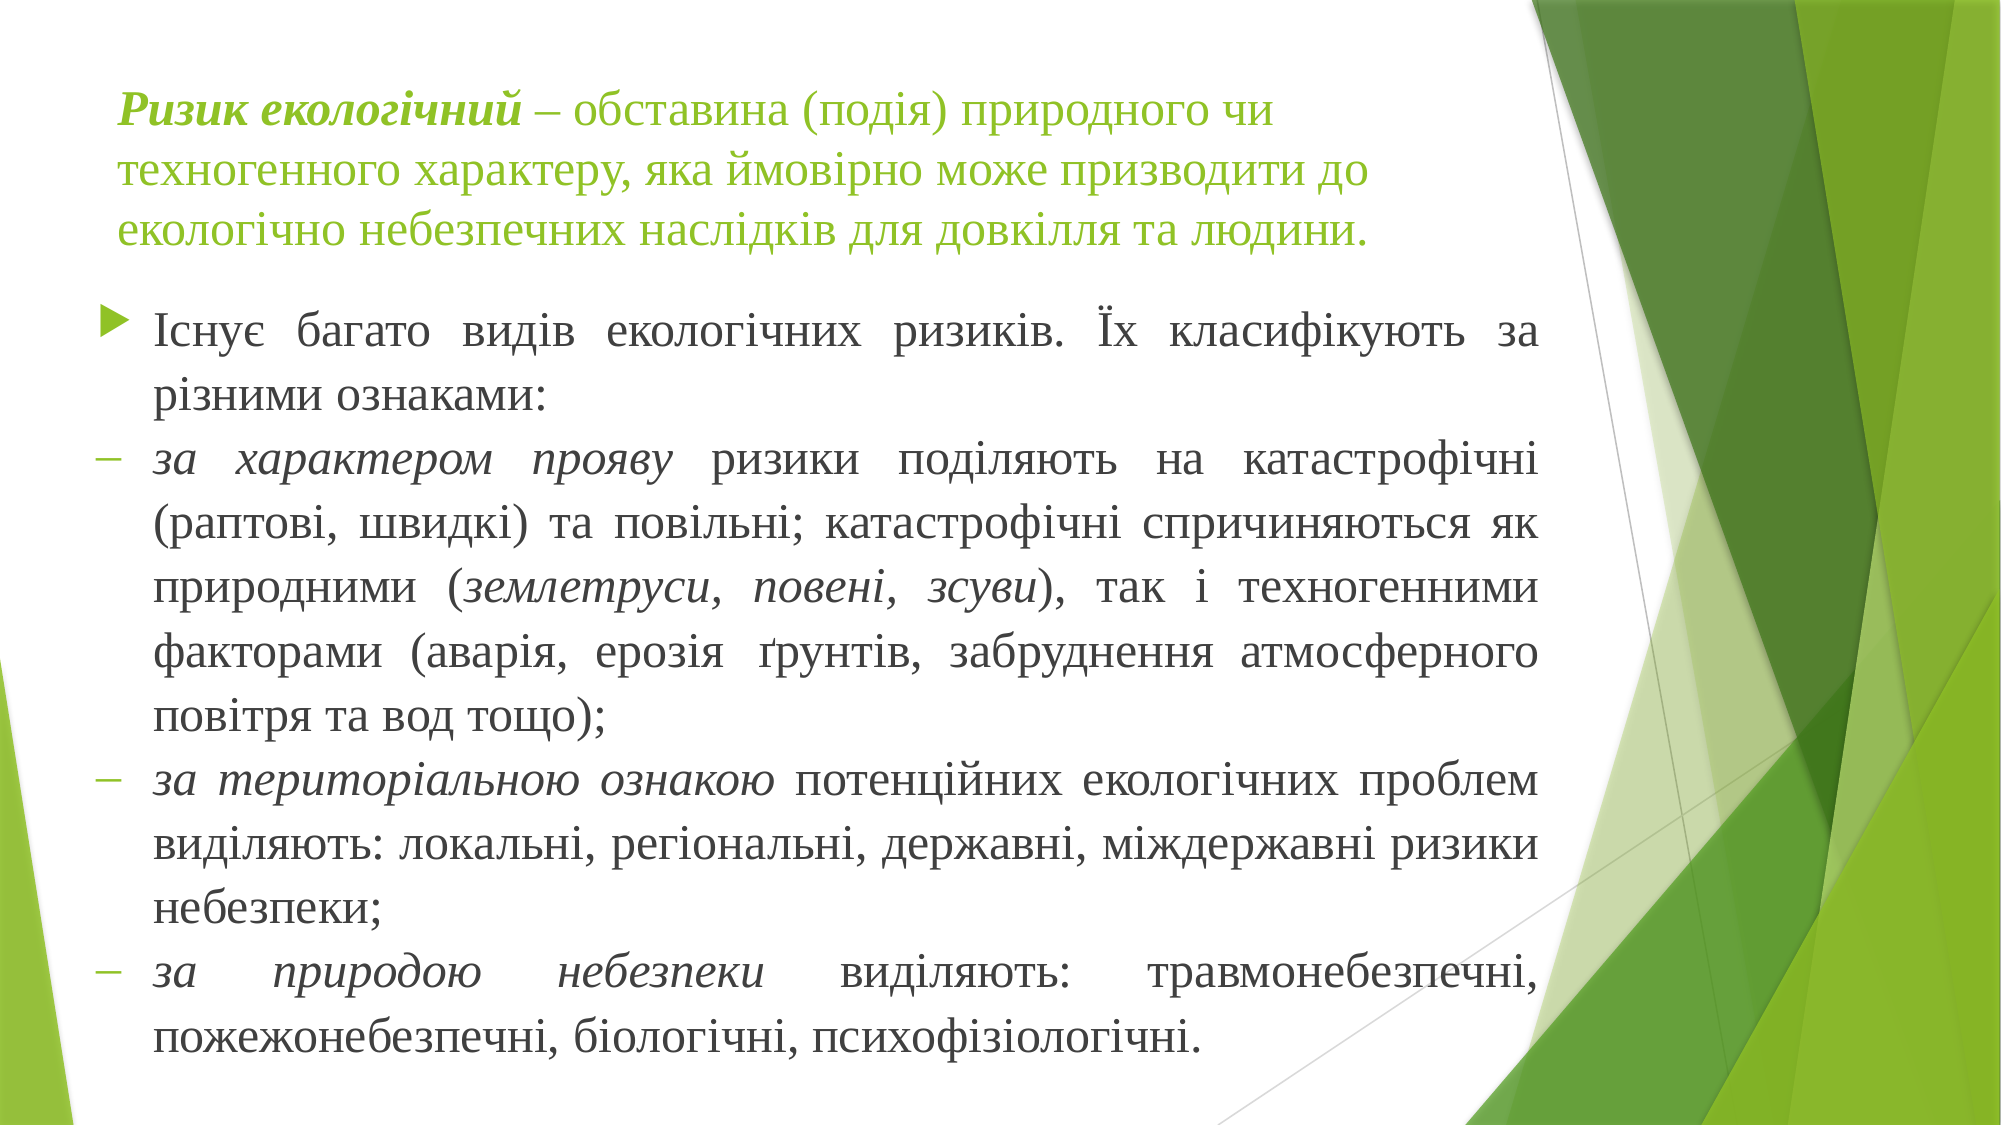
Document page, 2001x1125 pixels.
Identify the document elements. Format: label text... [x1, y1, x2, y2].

title Ризик екологічний – обставина (подія) природного чи техногенного характеру, яка ймовірно може призводити до екологічно небезпечних наслідків для довкілля та людини. [102, 67, 1587, 284]
list Існує багато видів екологічних ризиків. Їх класифікують за різними ознаками: за характером прояву ризики поділяють на катастрофічні (раптові, швидкі) та повільні; катастрофічні спричиняються як природними (землетруси, повені, зсуви), так і техногенними факторами (аварія, ерозія ґрунтів, забруднення атмосферного повітря та вод тощо); за територіальною ознакою потенційних екологічних проблем виділяють: локальні, регіональні, державні, міждержавні ризики небезпеки; за природою небезпеки виділяють: травмонебезпечні, пожежонебезпечні, біологічні, психофізіологічні. [81, 284, 1587, 1058]
